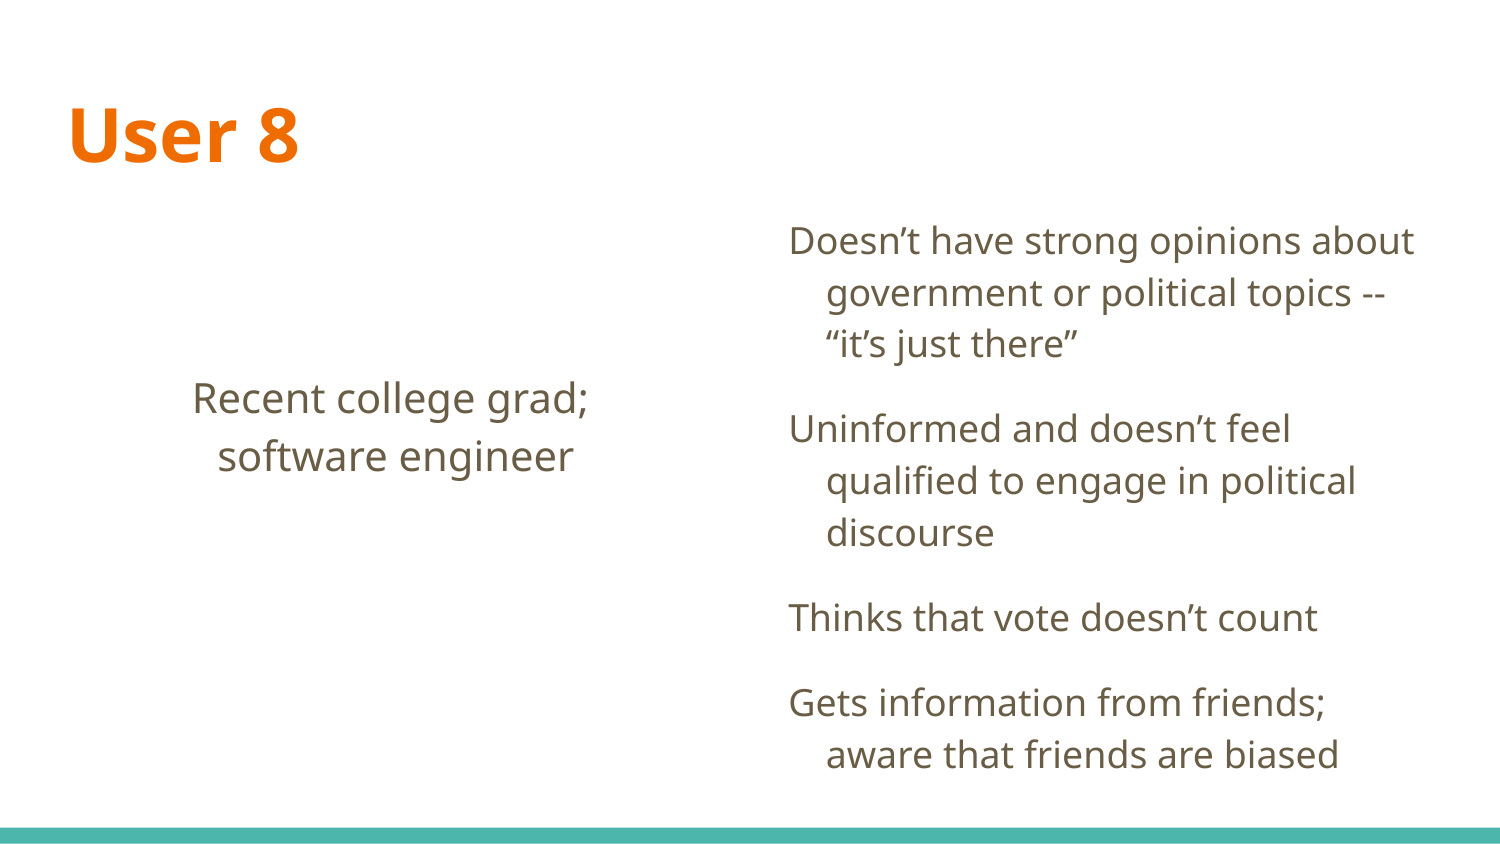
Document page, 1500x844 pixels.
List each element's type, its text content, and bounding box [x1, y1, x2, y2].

list Recent college grad; software engineer [16, 349, 776, 466]
list Doesn’t have strong opinions about government or political topics -- “it’s just there” Uninformed and doesn’t feel qualified to engage in political discourse Thinks that vote doesn’t count Gets information from friends; aware that friends are biased [735, 195, 1440, 844]
title User 8 [51, 72, 1449, 189]
